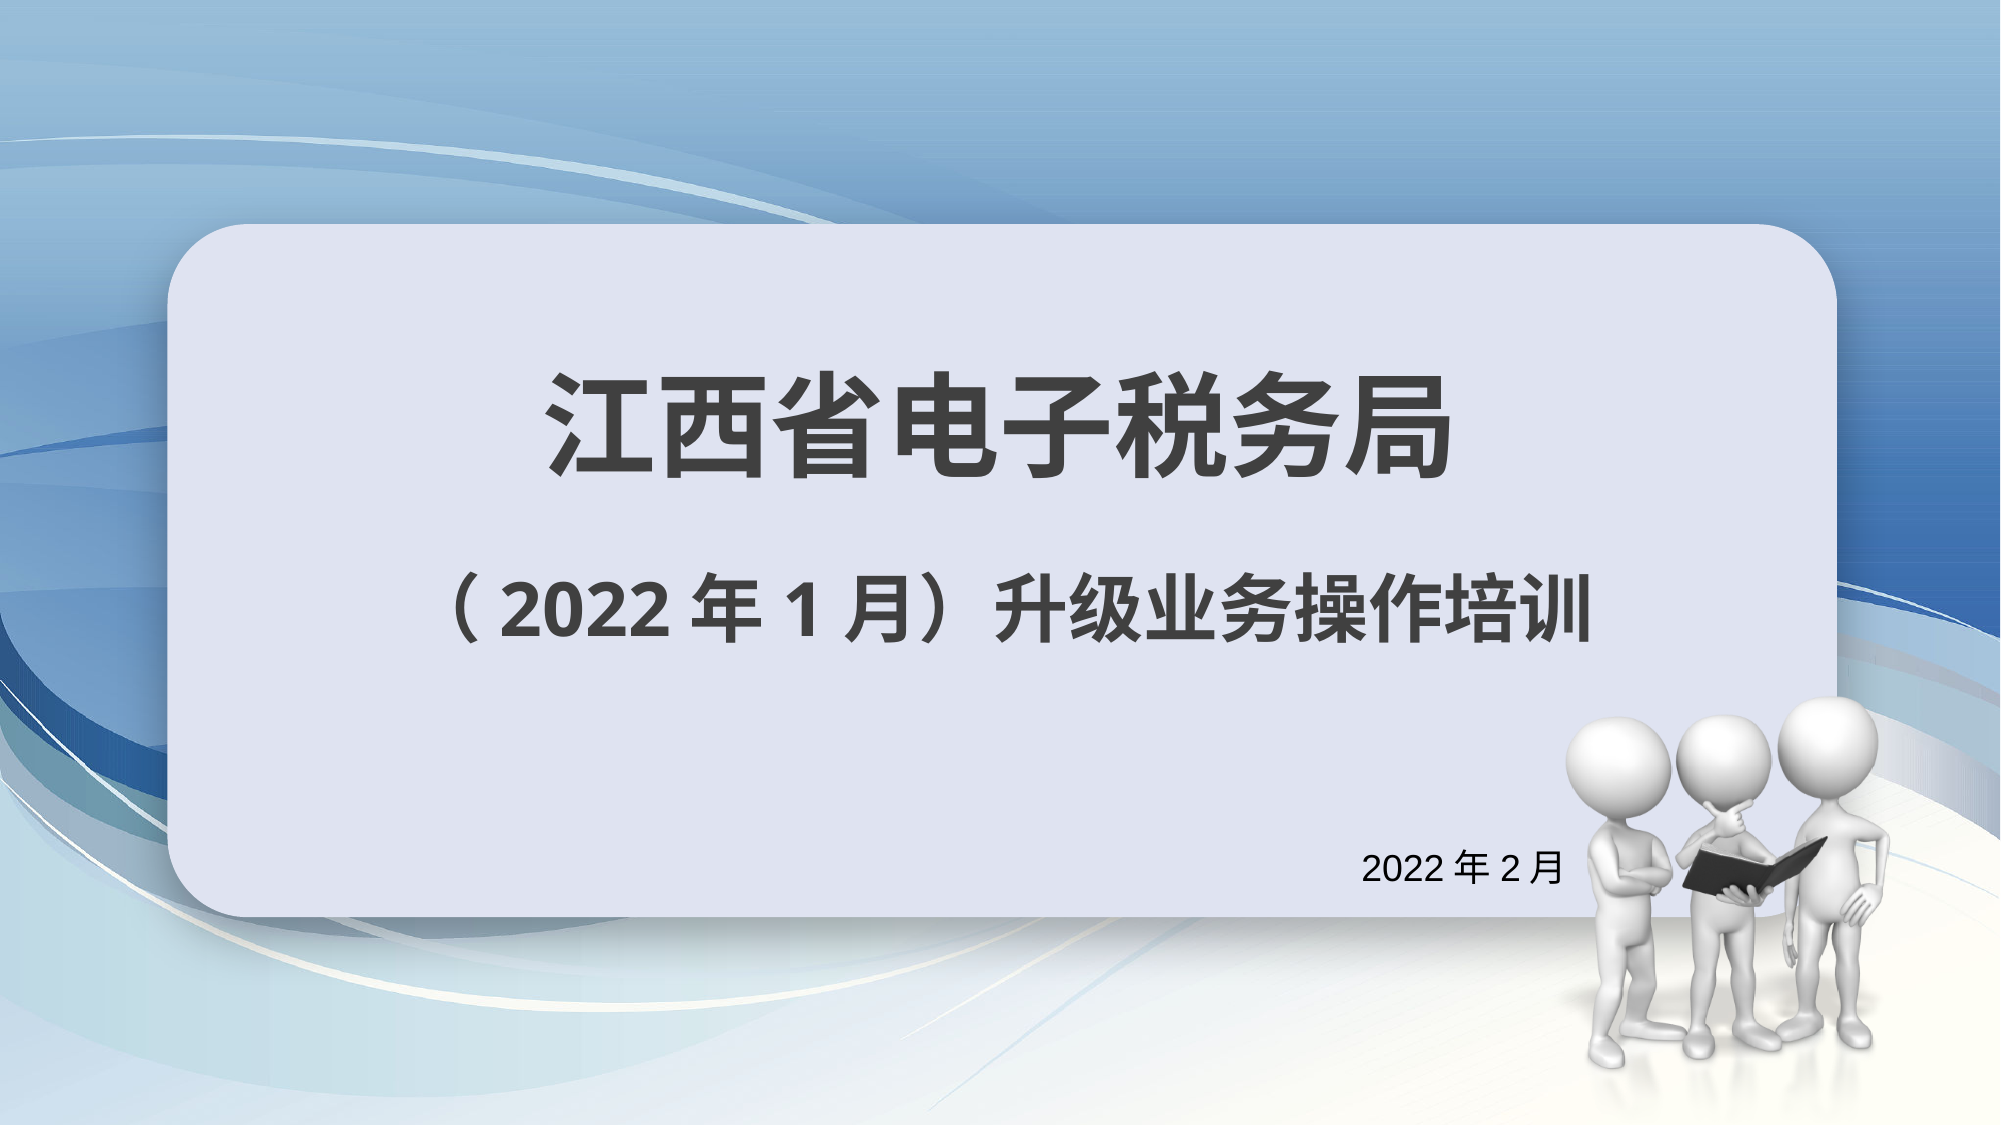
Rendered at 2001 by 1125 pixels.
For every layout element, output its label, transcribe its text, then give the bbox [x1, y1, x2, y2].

picture [0, 0, 2001, 1125]
text_box [166, 223, 1839, 919]
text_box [1359, 677, 1922, 1125]
text_box 江西省电子税务局 （2022年1月）升级业务操作培训 [267, 347, 1733, 658]
